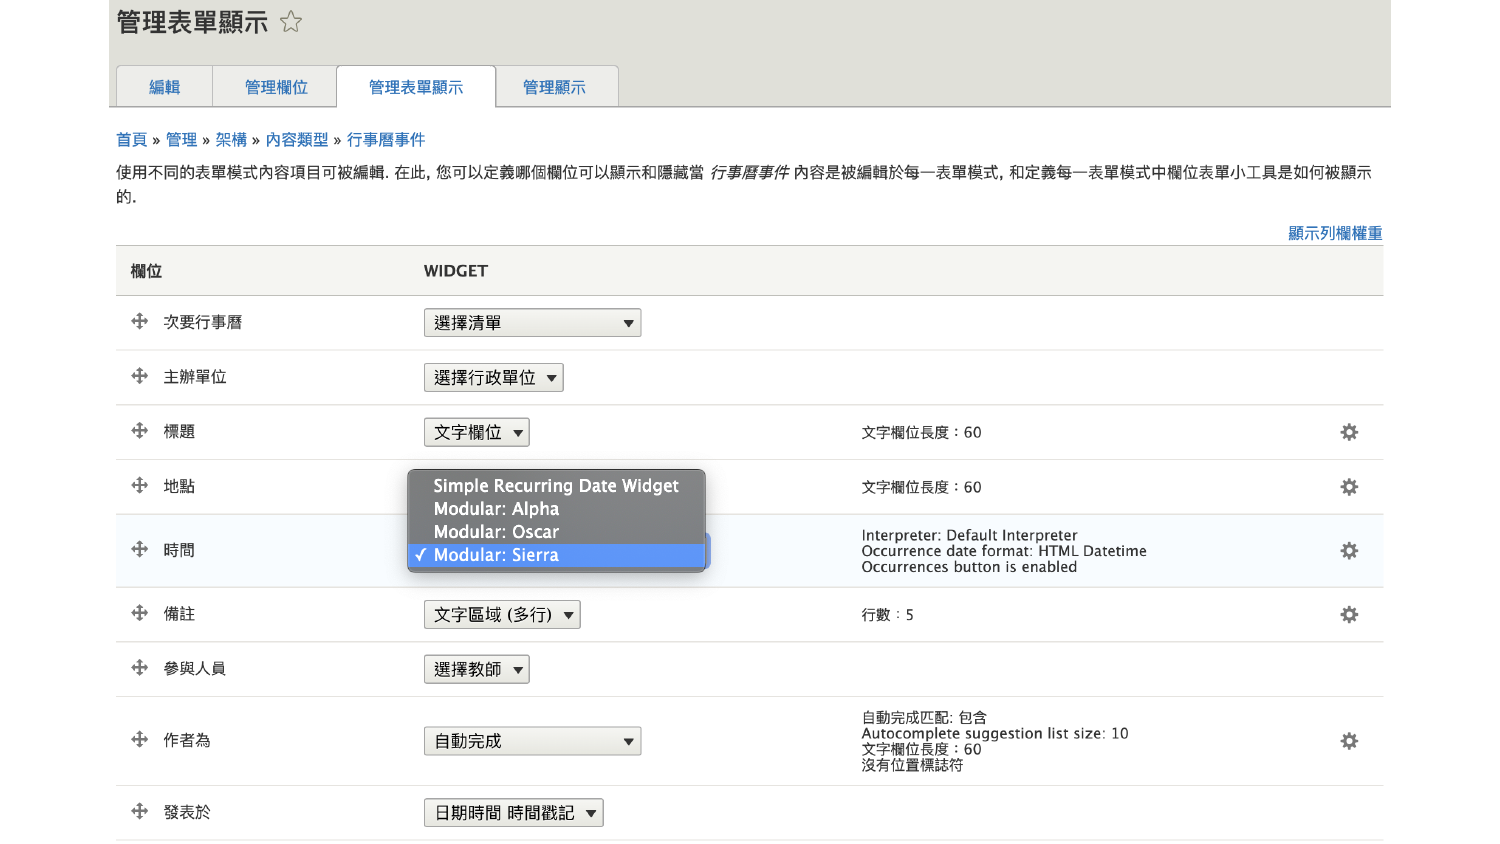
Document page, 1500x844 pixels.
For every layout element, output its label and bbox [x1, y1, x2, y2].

picture [109, 0, 1391, 844]
